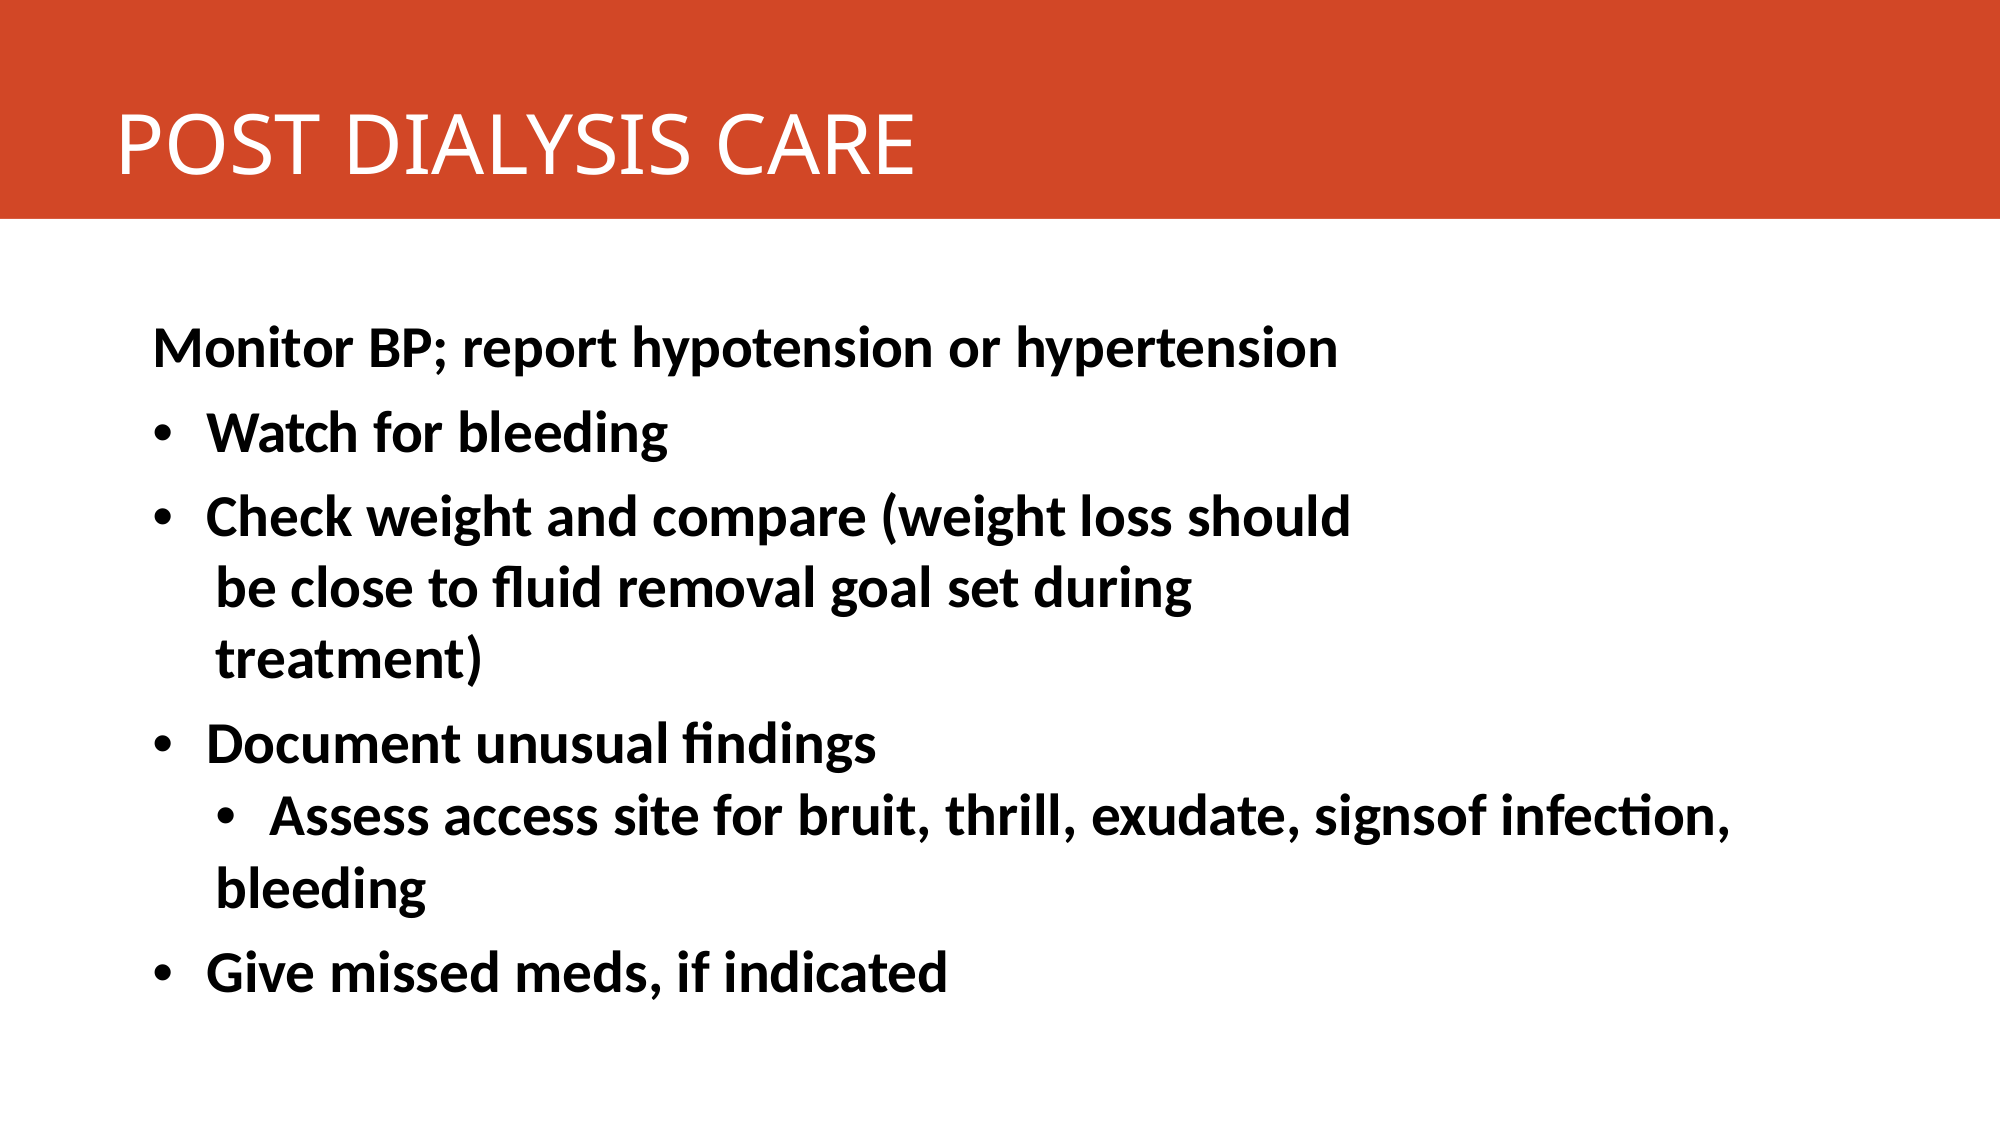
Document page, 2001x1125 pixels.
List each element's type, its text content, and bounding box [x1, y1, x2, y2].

title POST DIALYSIS CARE [99, 0, 1863, 199]
list Monitor BP; report hypotension or hypertension • Watch for bleeding • Check weight and compare (weight loss should be close to fluid removal goal set during treatment) • Document unusual findings • Assess access site for bruit, thrill, exudate, signsof infection, bleeding • Give missed meds, if indicated [137, 299, 1863, 1014]
